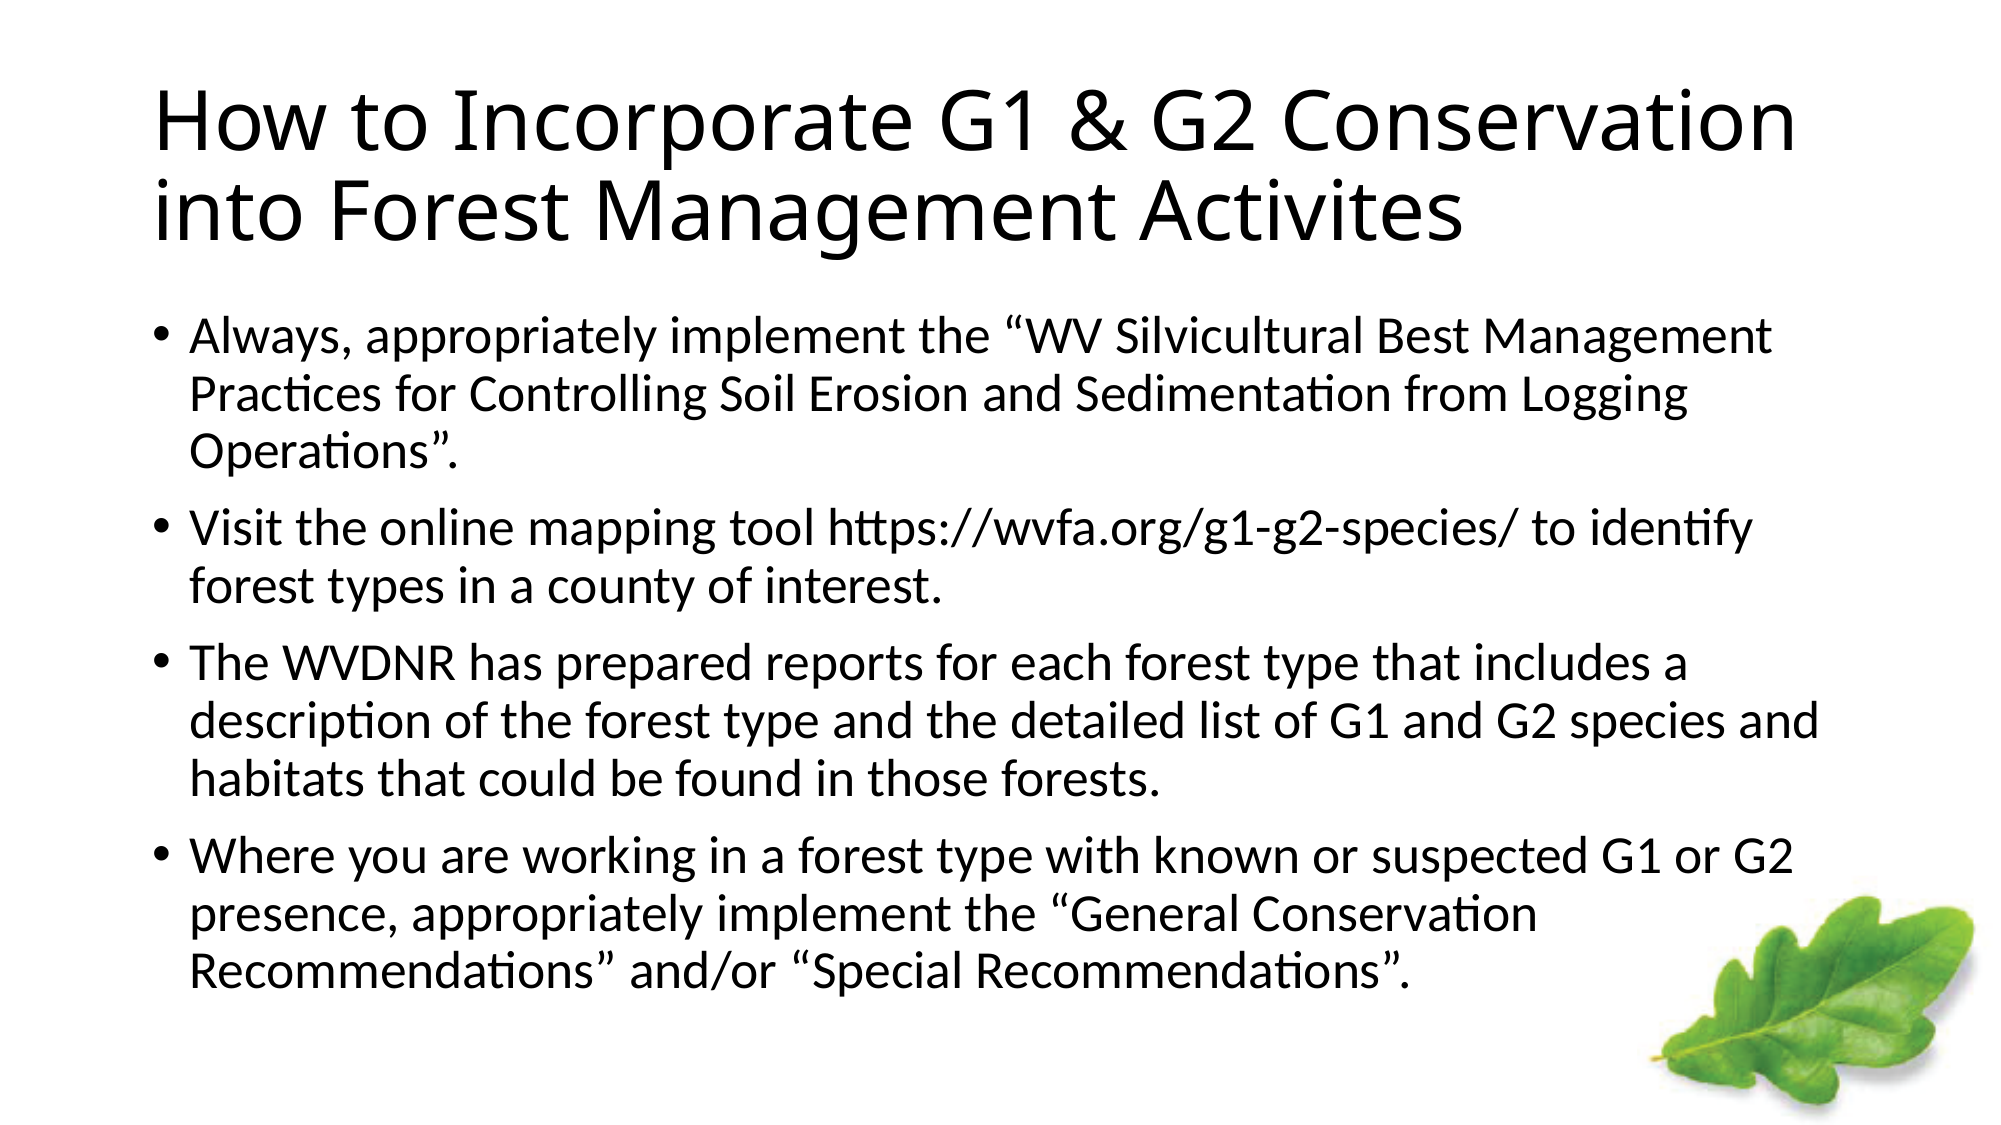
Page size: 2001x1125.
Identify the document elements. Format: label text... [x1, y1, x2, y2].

title How to Incorporate G1 & G2 Conservation into Forest Management Activites [137, 59, 1863, 278]
list Always, appropriately implement the “WV Silvicultural Best Management Practices for Controlling Soil Erosion and Sedimentation from Logging Operations”. Visit the online mapping tool https://wvfa.org/g1-g2-species/ to identify forest types in a county of interest. The WVDNR has prepared reports for each forest type that includes a description of the forest type and the detailed list of G1 and G2 species and habitats that could be found in those forests. Where you are working in a forest type with known or suspected G1 or G2 presence, appropriately implement the “General Conservation Recommendations” and/or “Special Recommendations”. [137, 299, 1863, 1014]
picture [1637, 874, 2000, 1125]
